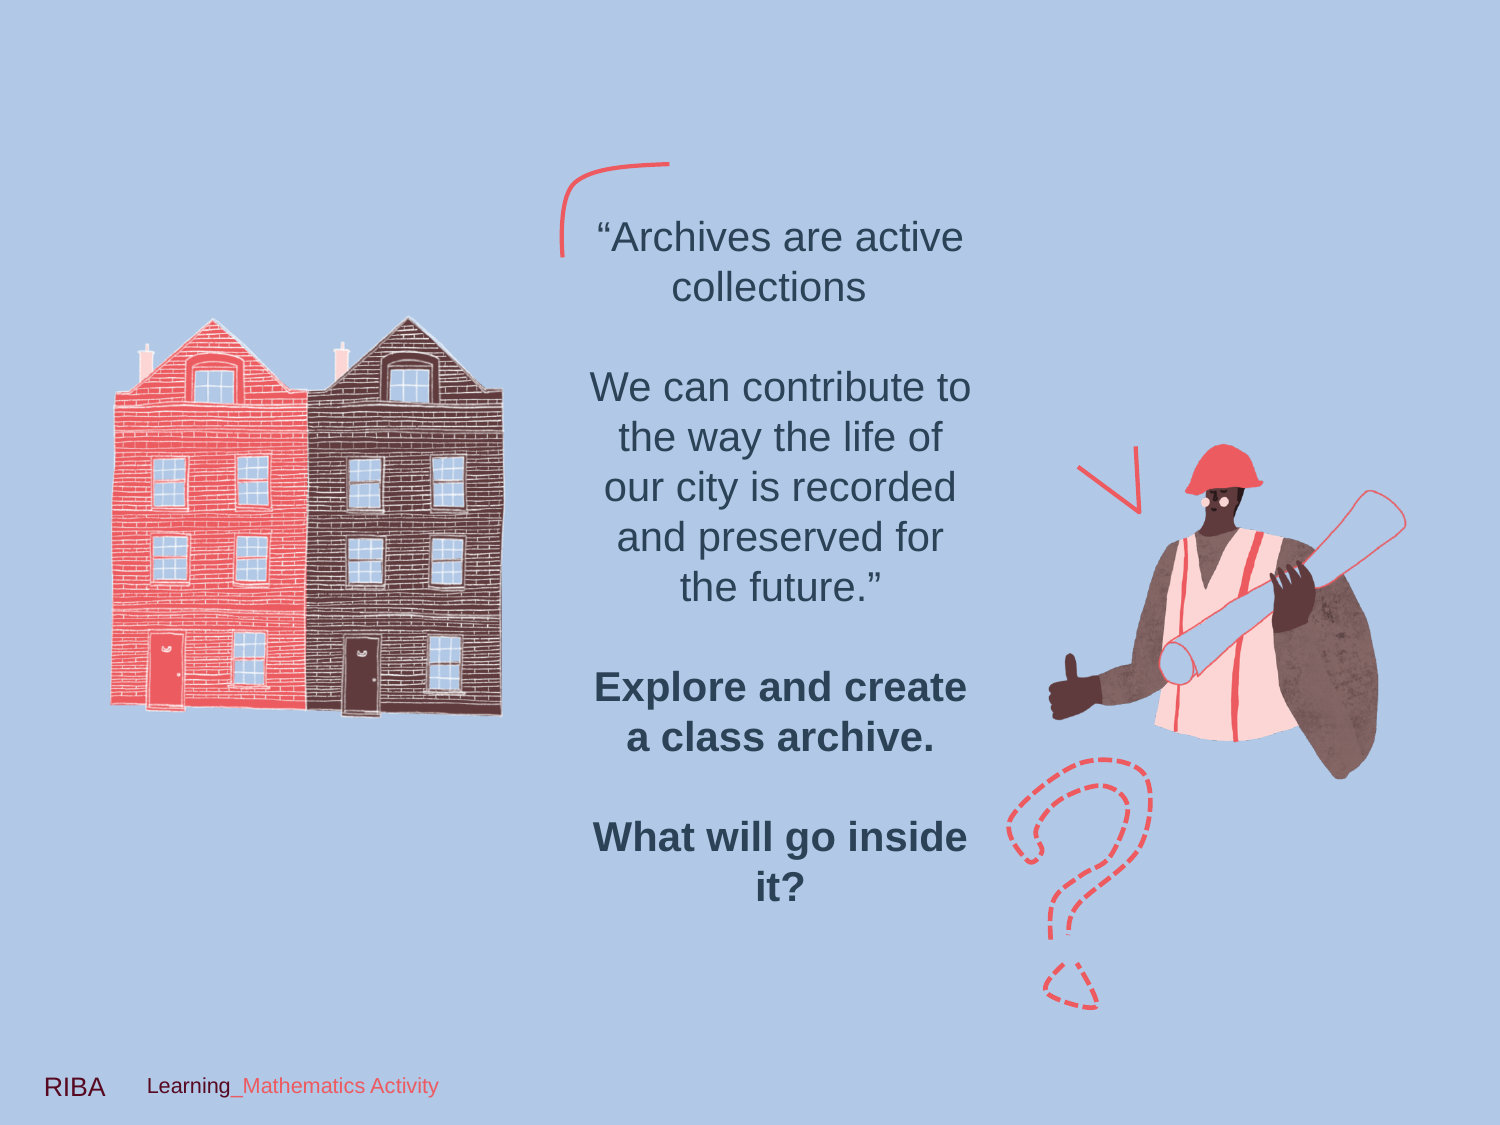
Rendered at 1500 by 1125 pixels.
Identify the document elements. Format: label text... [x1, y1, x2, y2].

text_box [1047, 840, 1145, 940]
picture [0, 253, 706, 760]
text_box [1043, 962, 1099, 1010]
text_box RIBA [29, 1057, 121, 1125]
text_box “Archives are active collections We can contribute to the way the life of our city is recorded and preserved for the future.” Explore and create a class archive. What will go inside it? [570, 202, 991, 918]
text_box [559, 161, 670, 252]
text_box [1006, 785, 1045, 865]
picture [1045, 417, 1436, 832]
text_box Learning_Mathematics Activity [132, 1060, 455, 1121]
